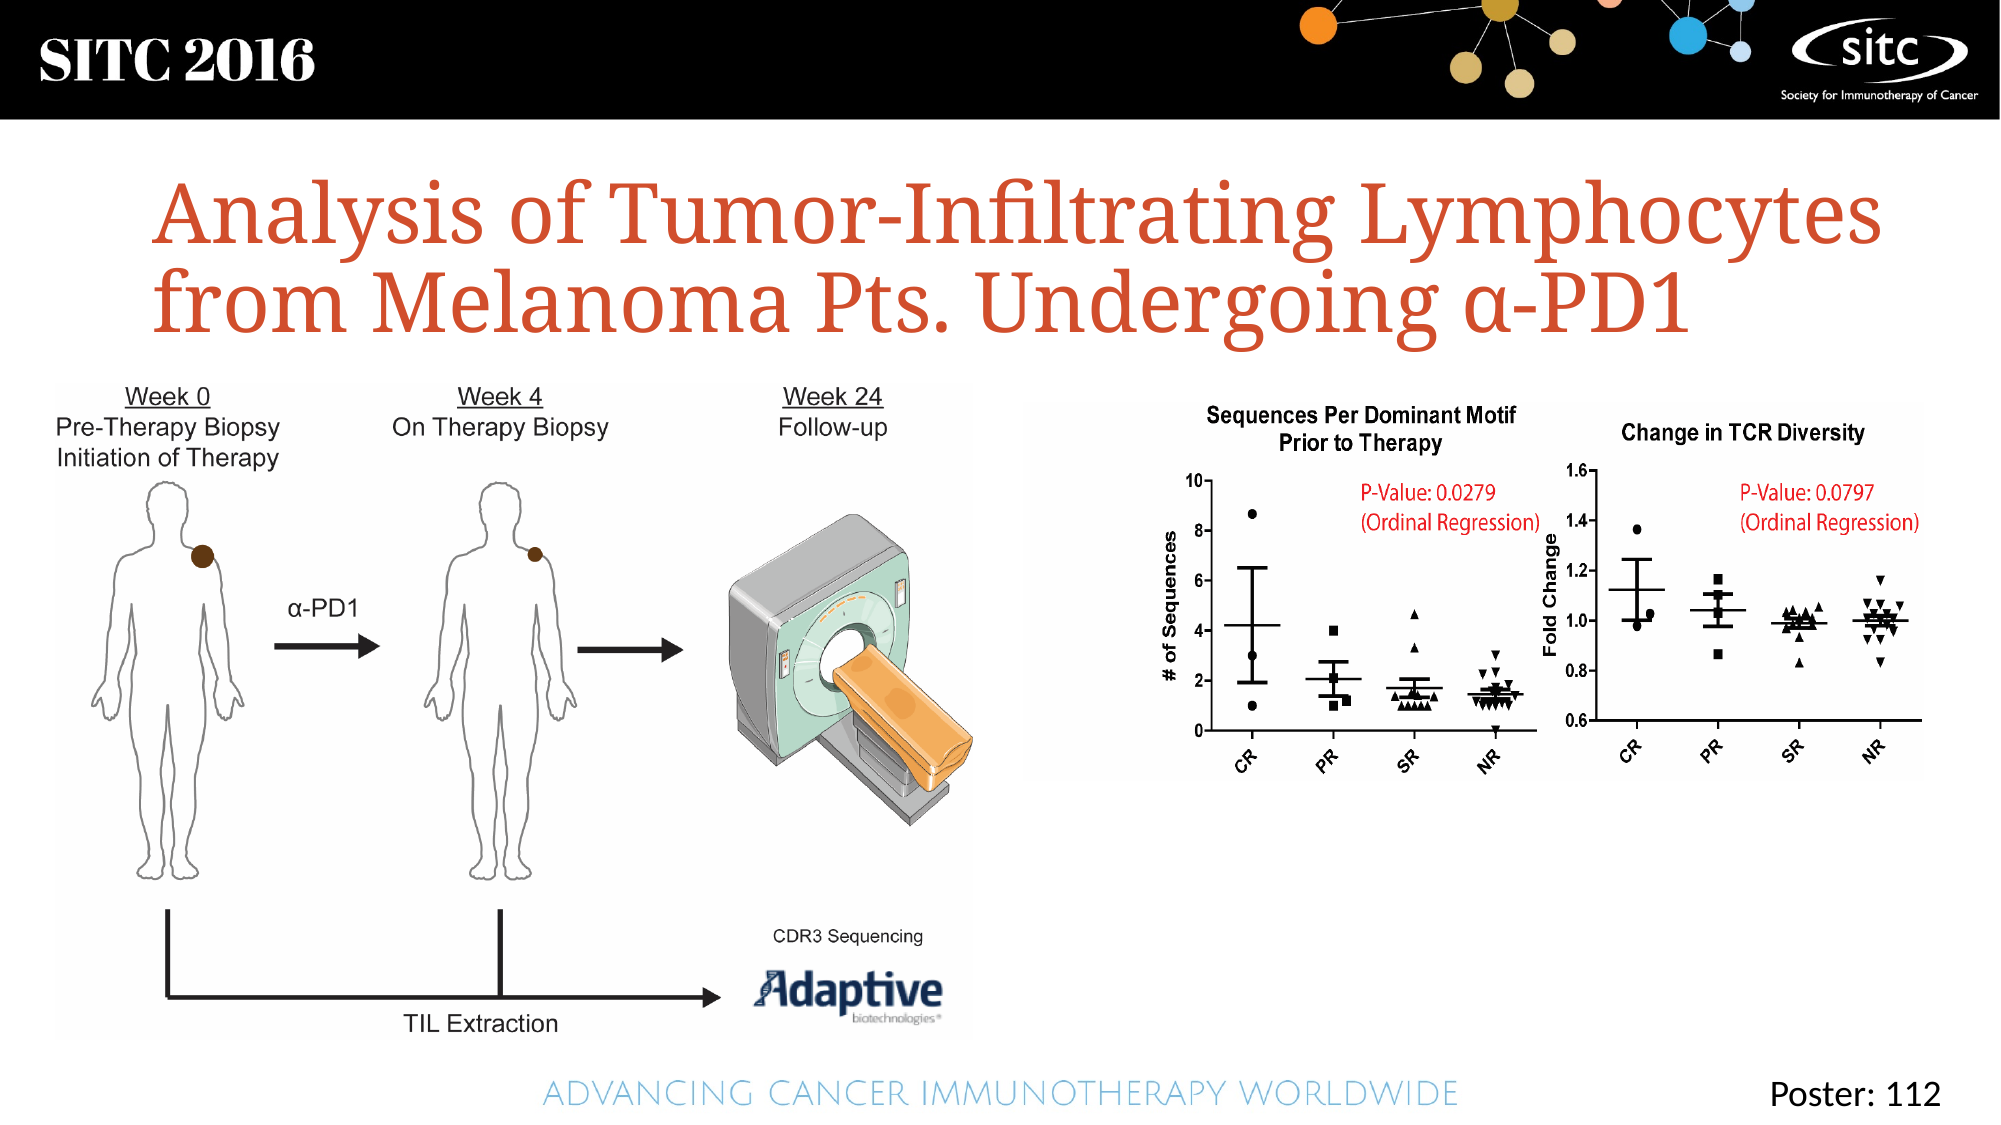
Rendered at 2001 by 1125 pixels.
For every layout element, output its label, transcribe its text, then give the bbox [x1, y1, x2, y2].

text_box Poster: 112 [1755, 1061, 1970, 1122]
picture [0, 0, 2000, 1125]
title Analysis of Tumor-Infiltrating Lymphocytes from Melanoma Pts. Undergoing α-PD1 [137, 152, 1910, 370]
